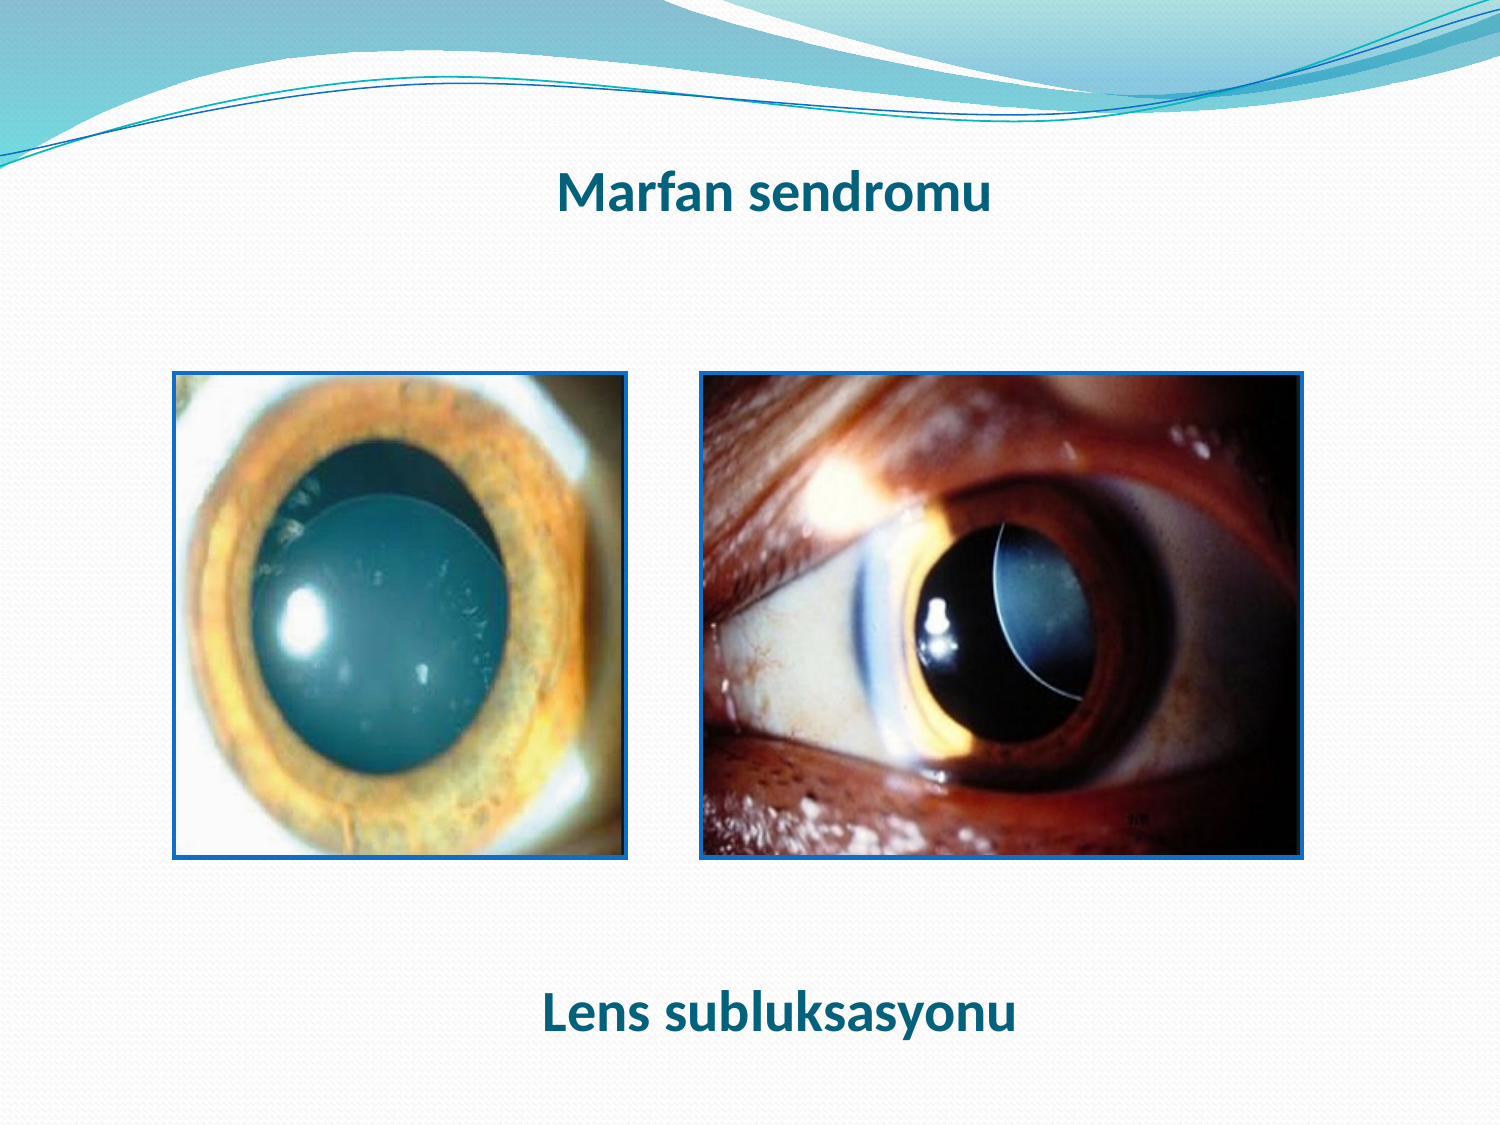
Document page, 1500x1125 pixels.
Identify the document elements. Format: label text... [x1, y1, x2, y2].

text_box Lens subluksasyonu [105, 855, 1456, 1043]
text_box Marfan sendromu [99, 35, 1450, 223]
picture [702, 374, 1301, 856]
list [175, 374, 625, 856]
